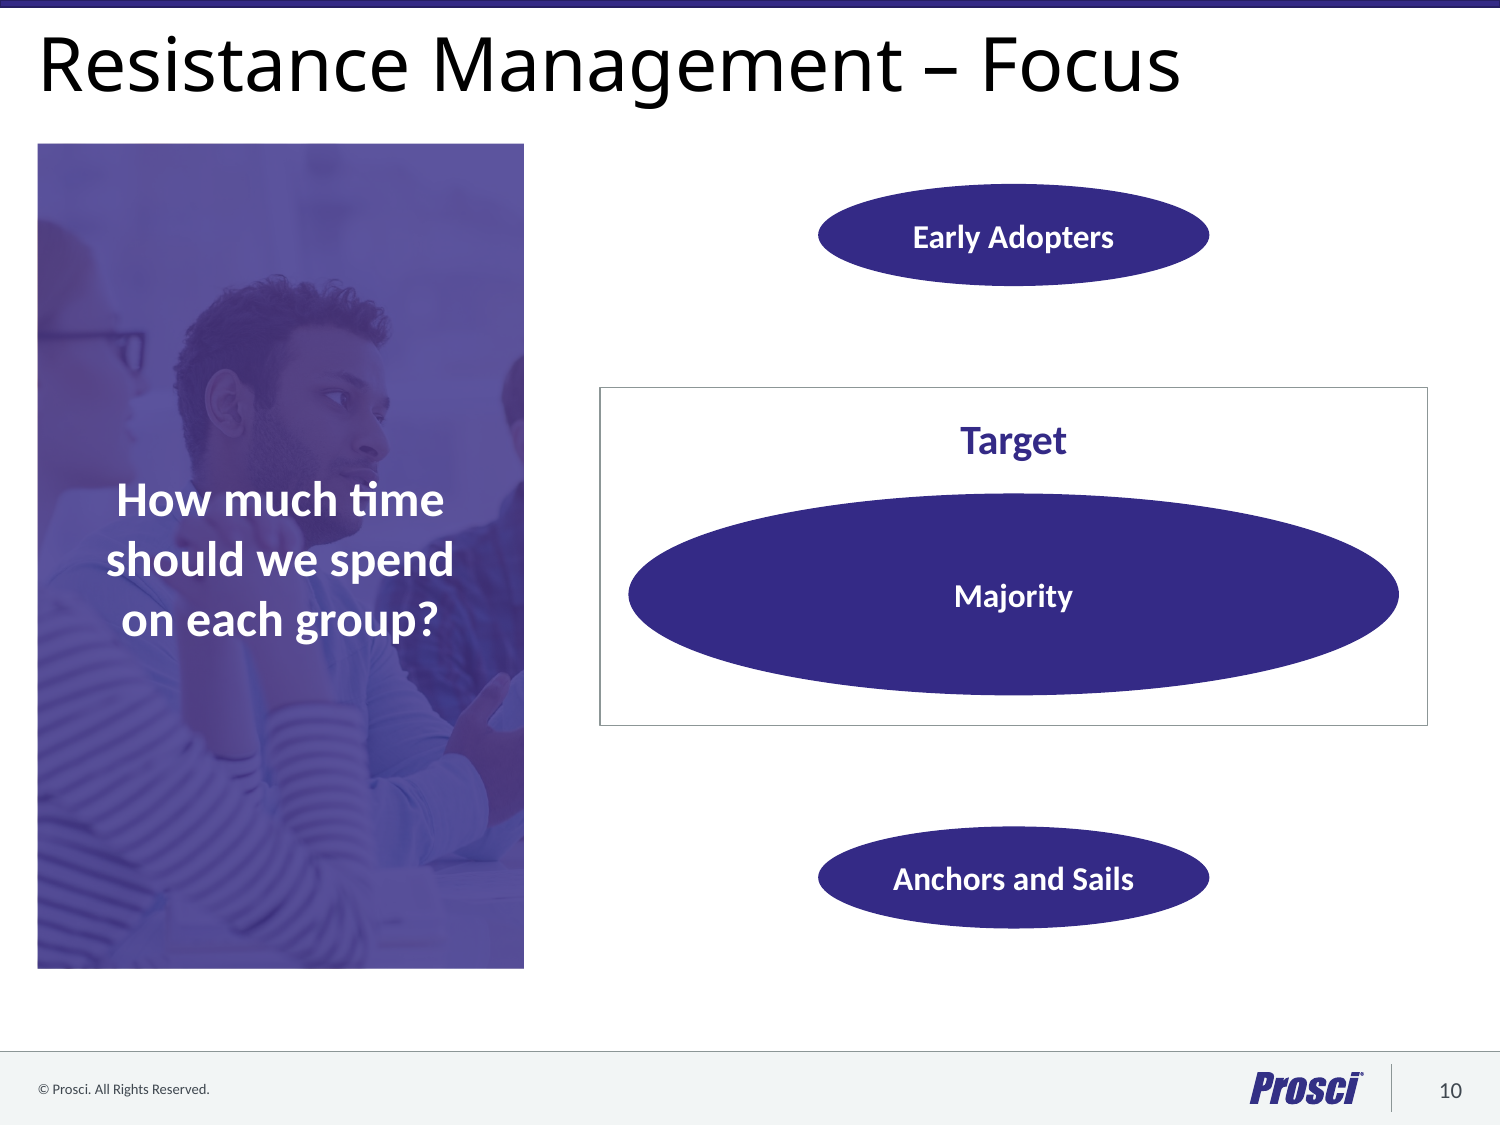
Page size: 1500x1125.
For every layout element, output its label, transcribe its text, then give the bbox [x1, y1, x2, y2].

picture [37, 143, 524, 969]
text_box Resistance Management – Focus [37, 18, 1463, 154]
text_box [599, 387, 1428, 726]
text_box Early Adopters [818, 183, 1210, 287]
text_box Anchors and Sails [818, 826, 1210, 929]
